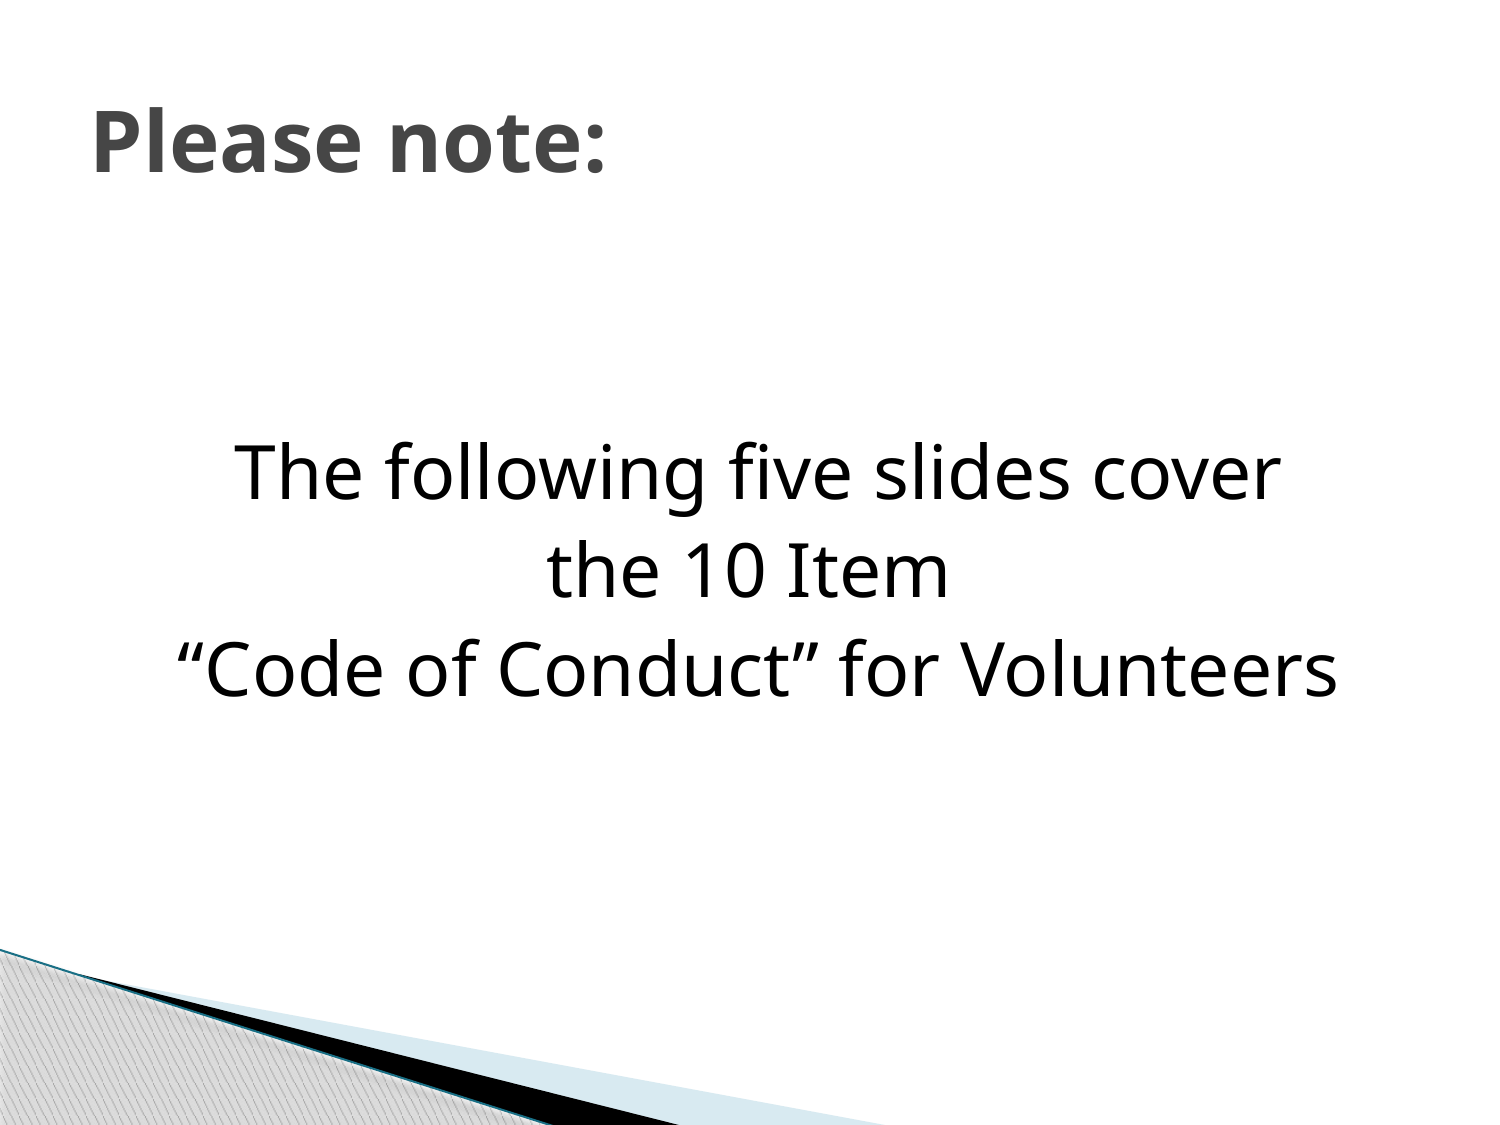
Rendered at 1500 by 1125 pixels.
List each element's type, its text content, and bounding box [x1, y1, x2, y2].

title Please note: [75, 45, 1425, 233]
list The following five slides cover the 10 Item “Code of Conduct” for Volunteers [75, 243, 1425, 986]
